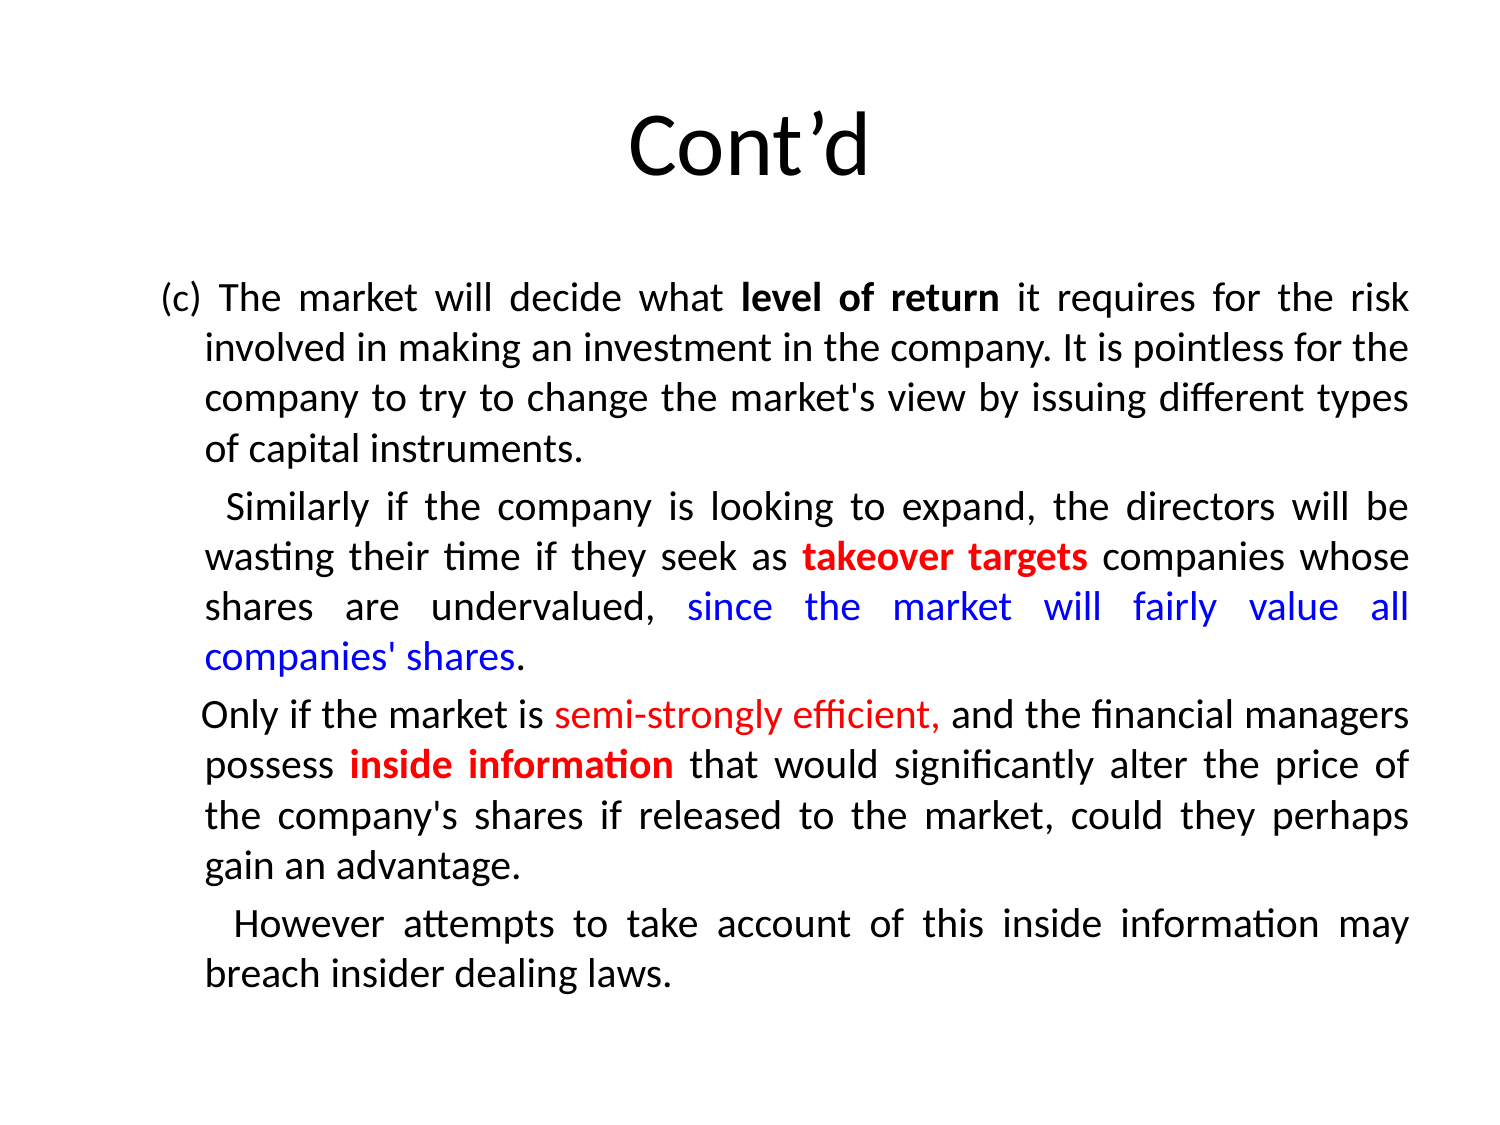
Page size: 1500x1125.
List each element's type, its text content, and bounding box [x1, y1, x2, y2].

title Cont’d [75, 45, 1425, 233]
list (c) The market will decide what level of return it requires for the risk involved in making an investment in the company. It is pointless for the company to try to change the market's view by issuing different types of capital instruments. Similarly if the company is looking to expand, the directors will be wasting their time if they seek as takeover targets companies whose shares are undervalued, since the market will fairly value all companies' shares. Only if the market is semi-strongly efficient, and the financial managers possess inside information that would significantly alter the price of the company's shares if released to the market, could they perhaps gain an advantage. However attempts to take account of this inside information may breach insider dealing laws. [75, 262, 1425, 1005]
